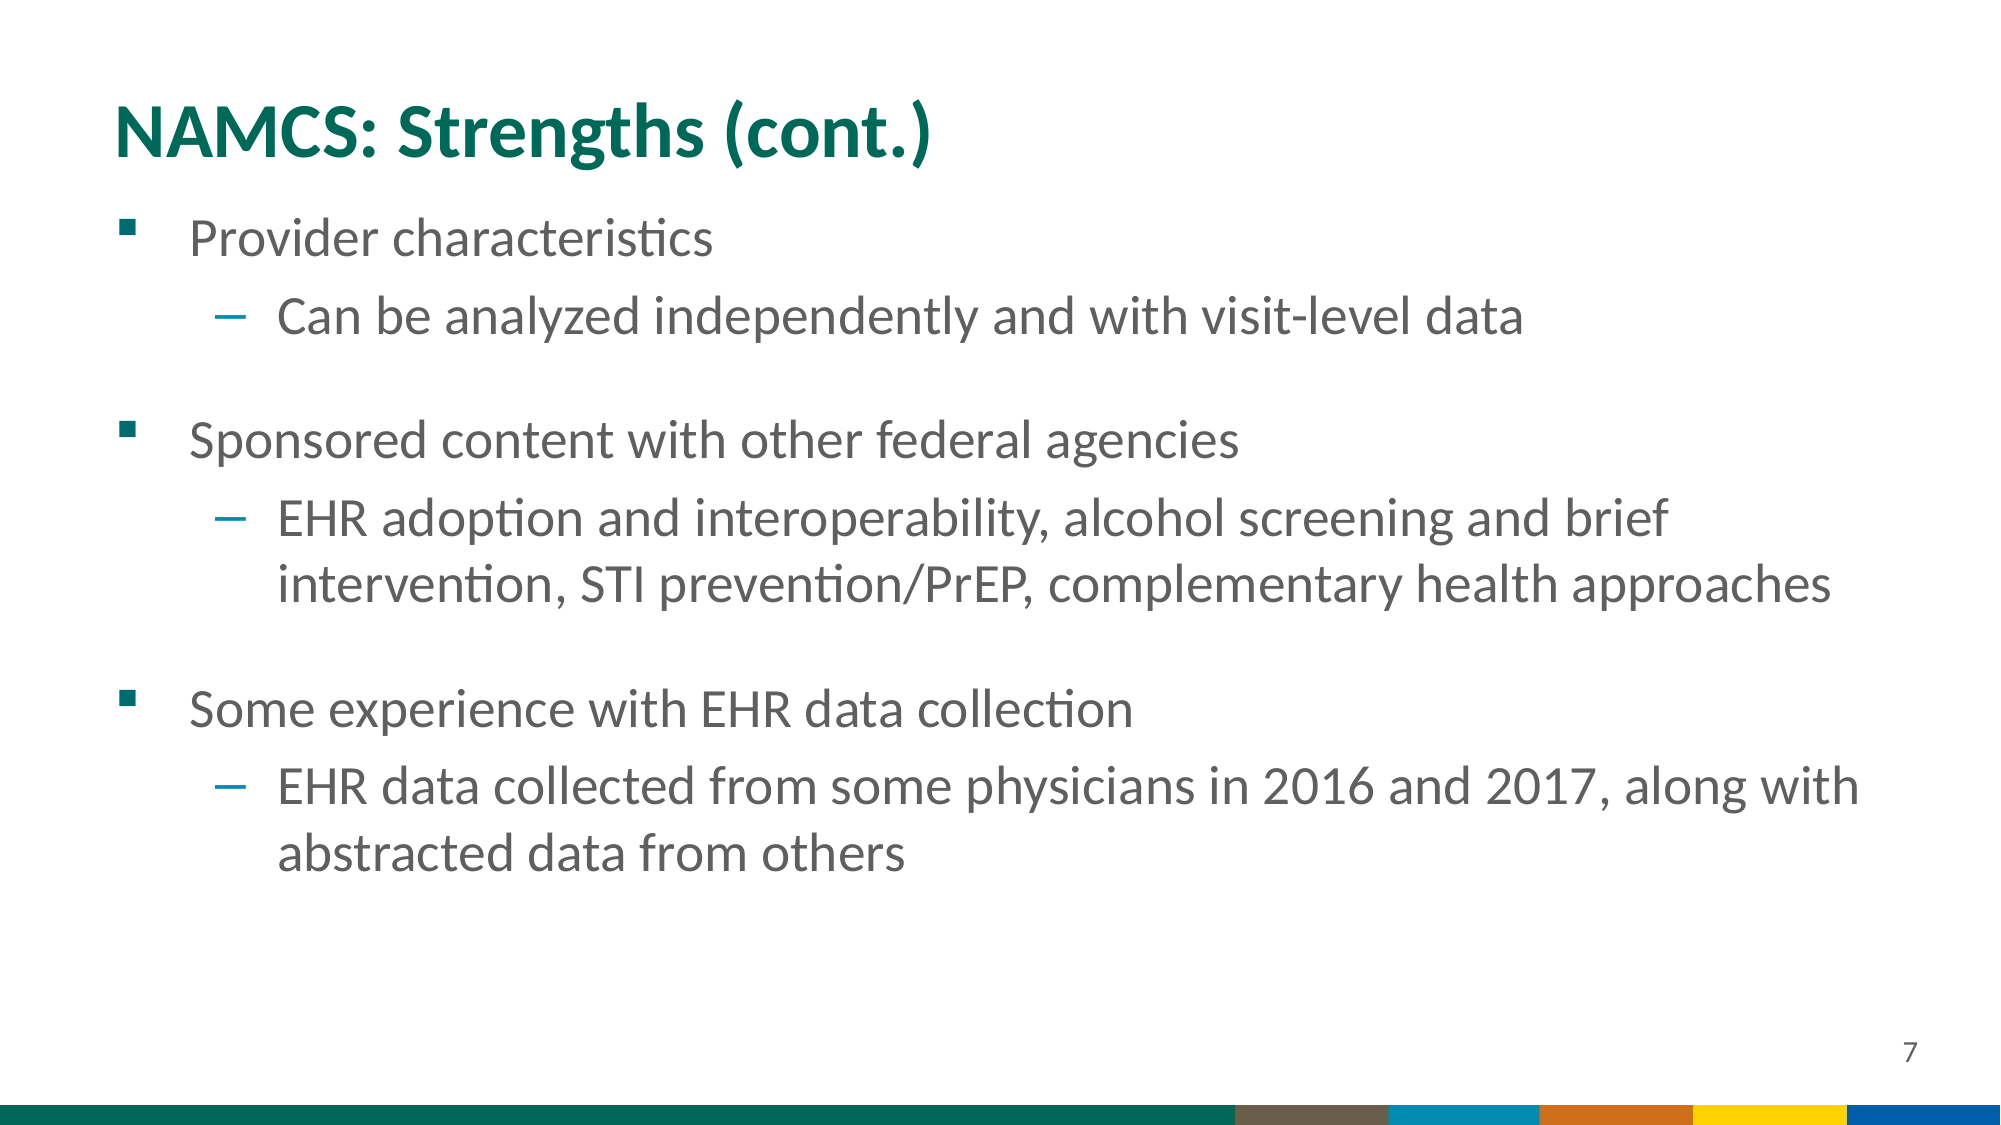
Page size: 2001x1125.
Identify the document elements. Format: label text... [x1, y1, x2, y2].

picture [1538, 1105, 2000, 1125]
title NAMCS: Strengths (cont.) [99, 45, 1900, 180]
list Provider characteristics Can be analyzed independently and with visit-level data Sponsored content with other federal agencies EHR adoption and interoperability, alcohol screening and brief intervention, STI prevention/PrEP, complementary health approaches Some experience with EHR data collection EHR data collected from some physicians in 2016 and 2017, along with abstracted data from others [99, 193, 1900, 985]
picture [0, 1105, 1389, 1125]
